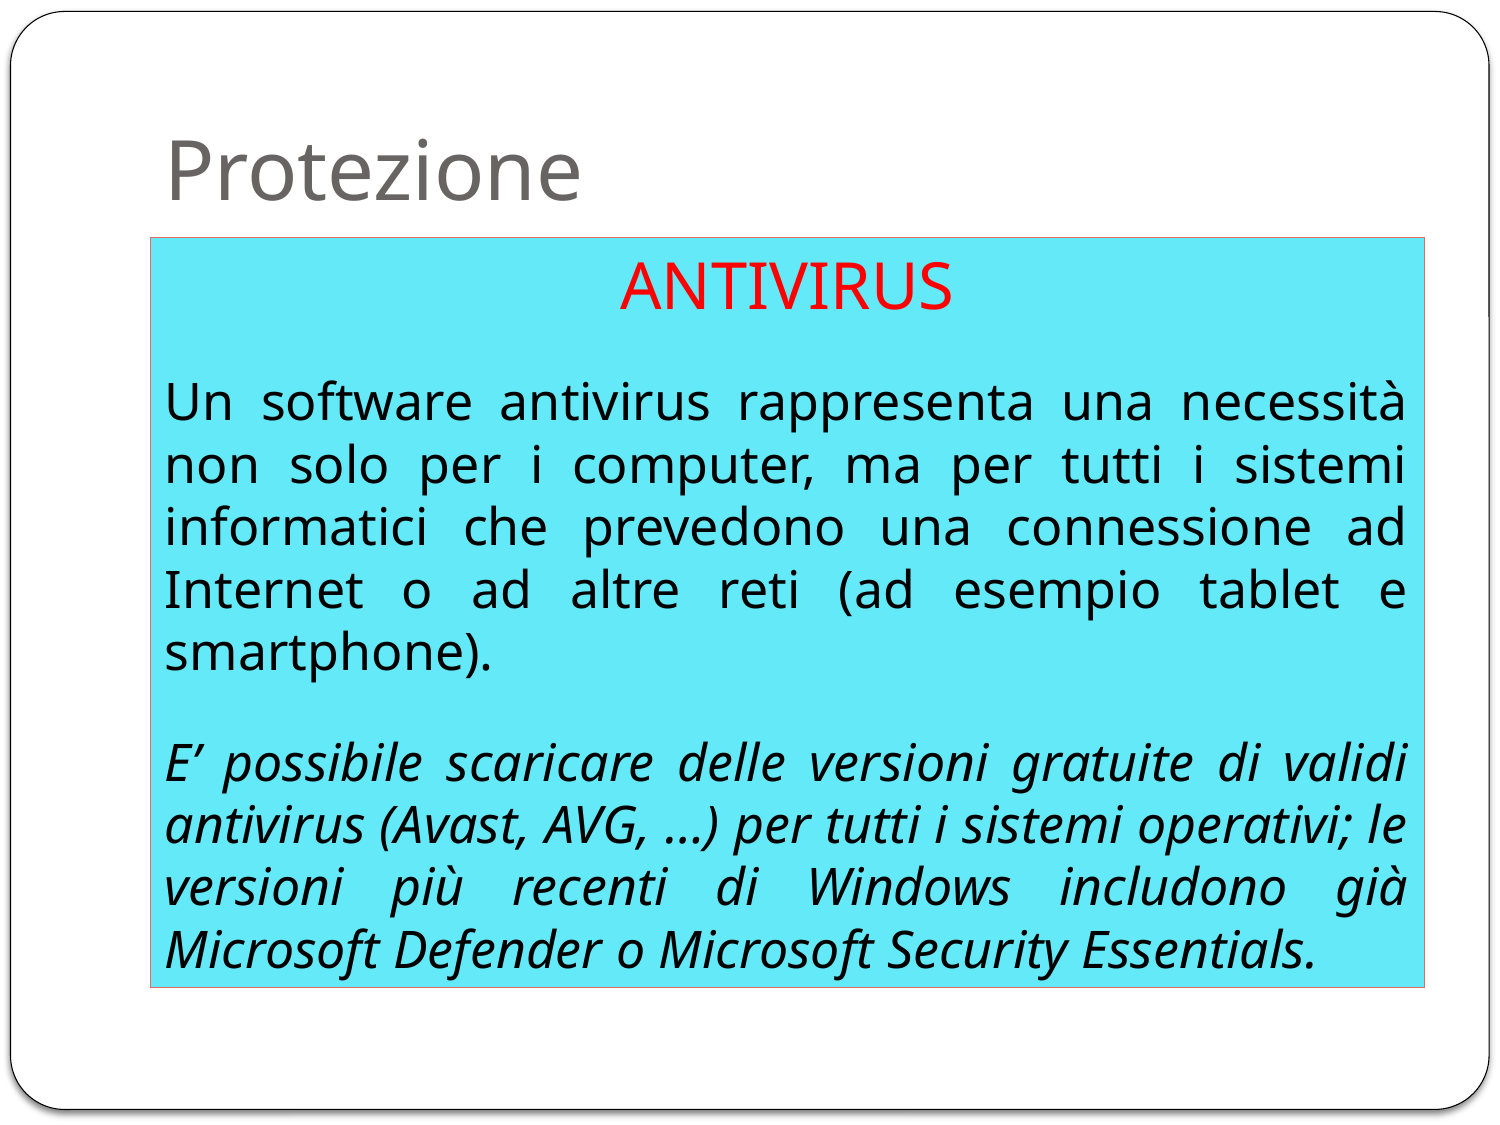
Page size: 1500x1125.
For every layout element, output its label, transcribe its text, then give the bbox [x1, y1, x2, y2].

title Protezione [150, 45, 1425, 233]
list ANTIVIRUS Un software antivirus rappresenta una necessità non solo per i computer, ma per tutti i sistemi informatici che prevedono una connessione ad Internet o ad altre reti (ad esempio tablet e smartphone). E’ possibile scaricare delle versioni gratuite di validi antivirus (Avast, AVG, …) per tutti i sistemi operativi; le versioni più recenti di Windows includono già Microsoft Defender o Microsoft Security Essentials. [150, 237, 1425, 988]
